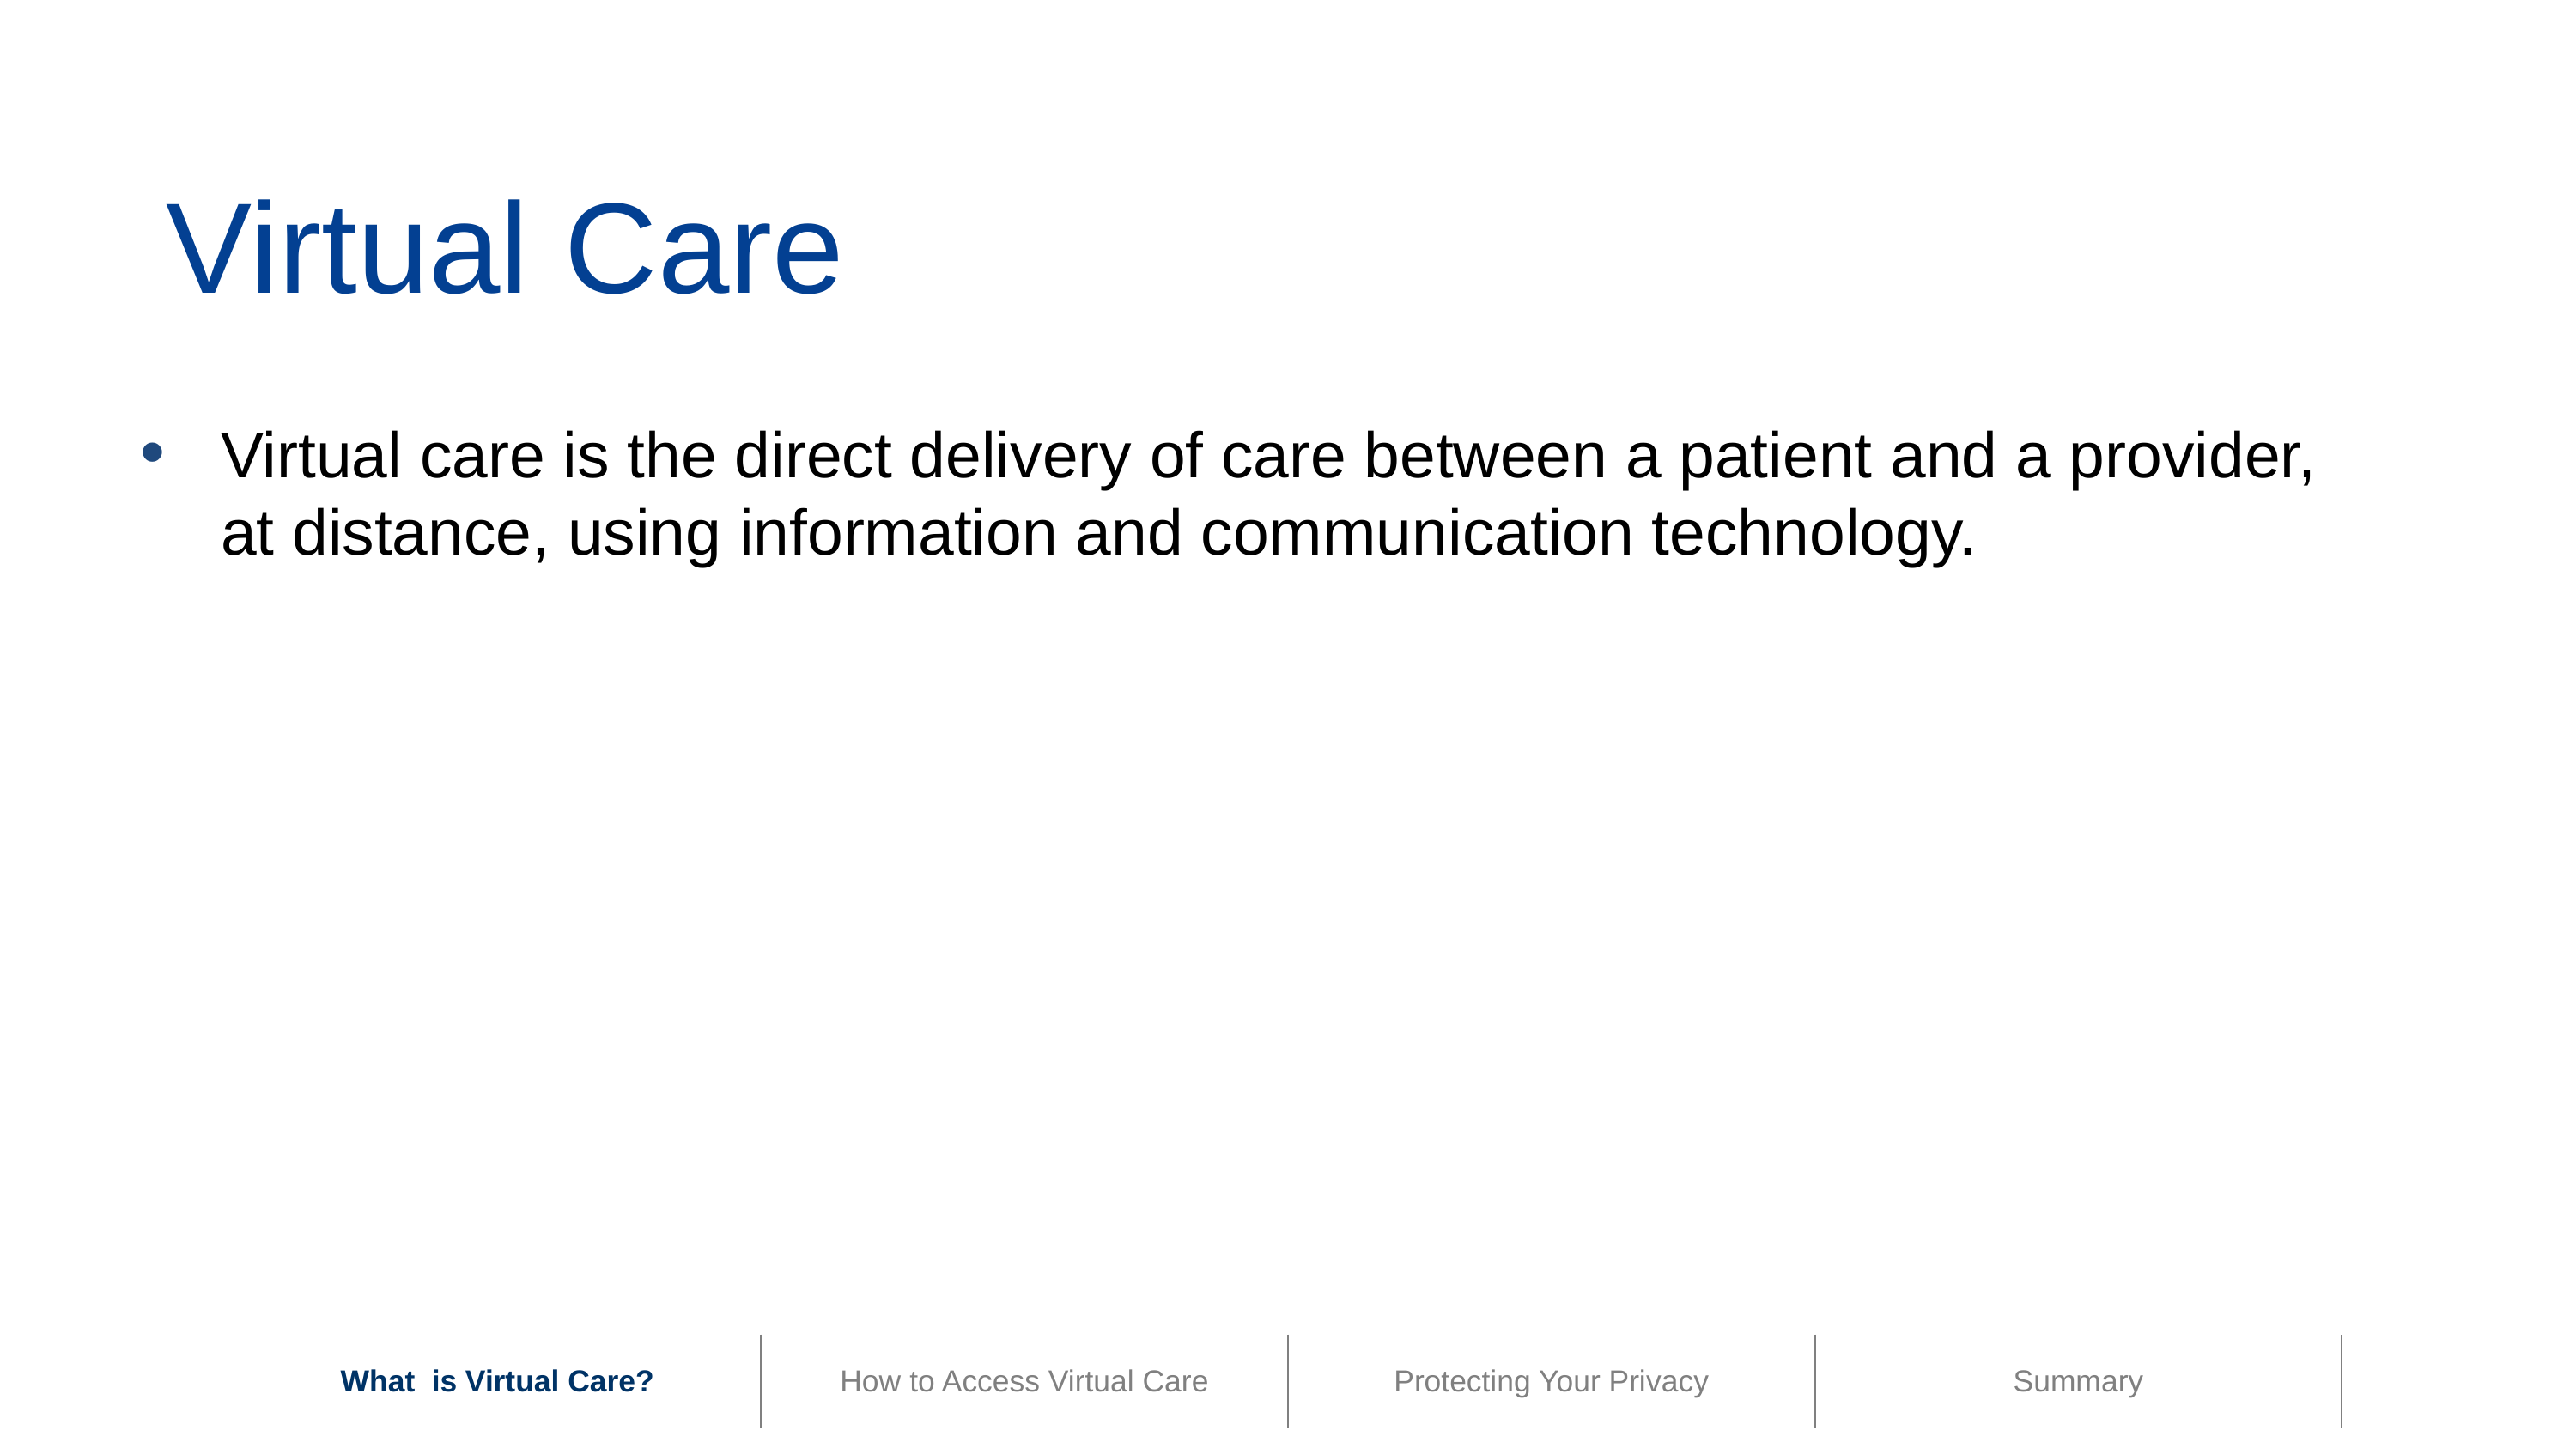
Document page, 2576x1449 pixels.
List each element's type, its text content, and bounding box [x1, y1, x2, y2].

table_header Summary [1816, 1335, 2341, 1428]
text_box Virtual Care [166, 149, 1530, 279]
text_box Virtual care is the direct delivery of care between a patient and a provider, at distance, using information and communication technology. [131, 412, 2342, 1210]
table_header Protecting Your Privacy [1289, 1335, 1814, 1428]
table_header How to Access Virtual Care [762, 1335, 1287, 1428]
table_header What is Virtual Care? [234, 1335, 760, 1428]
